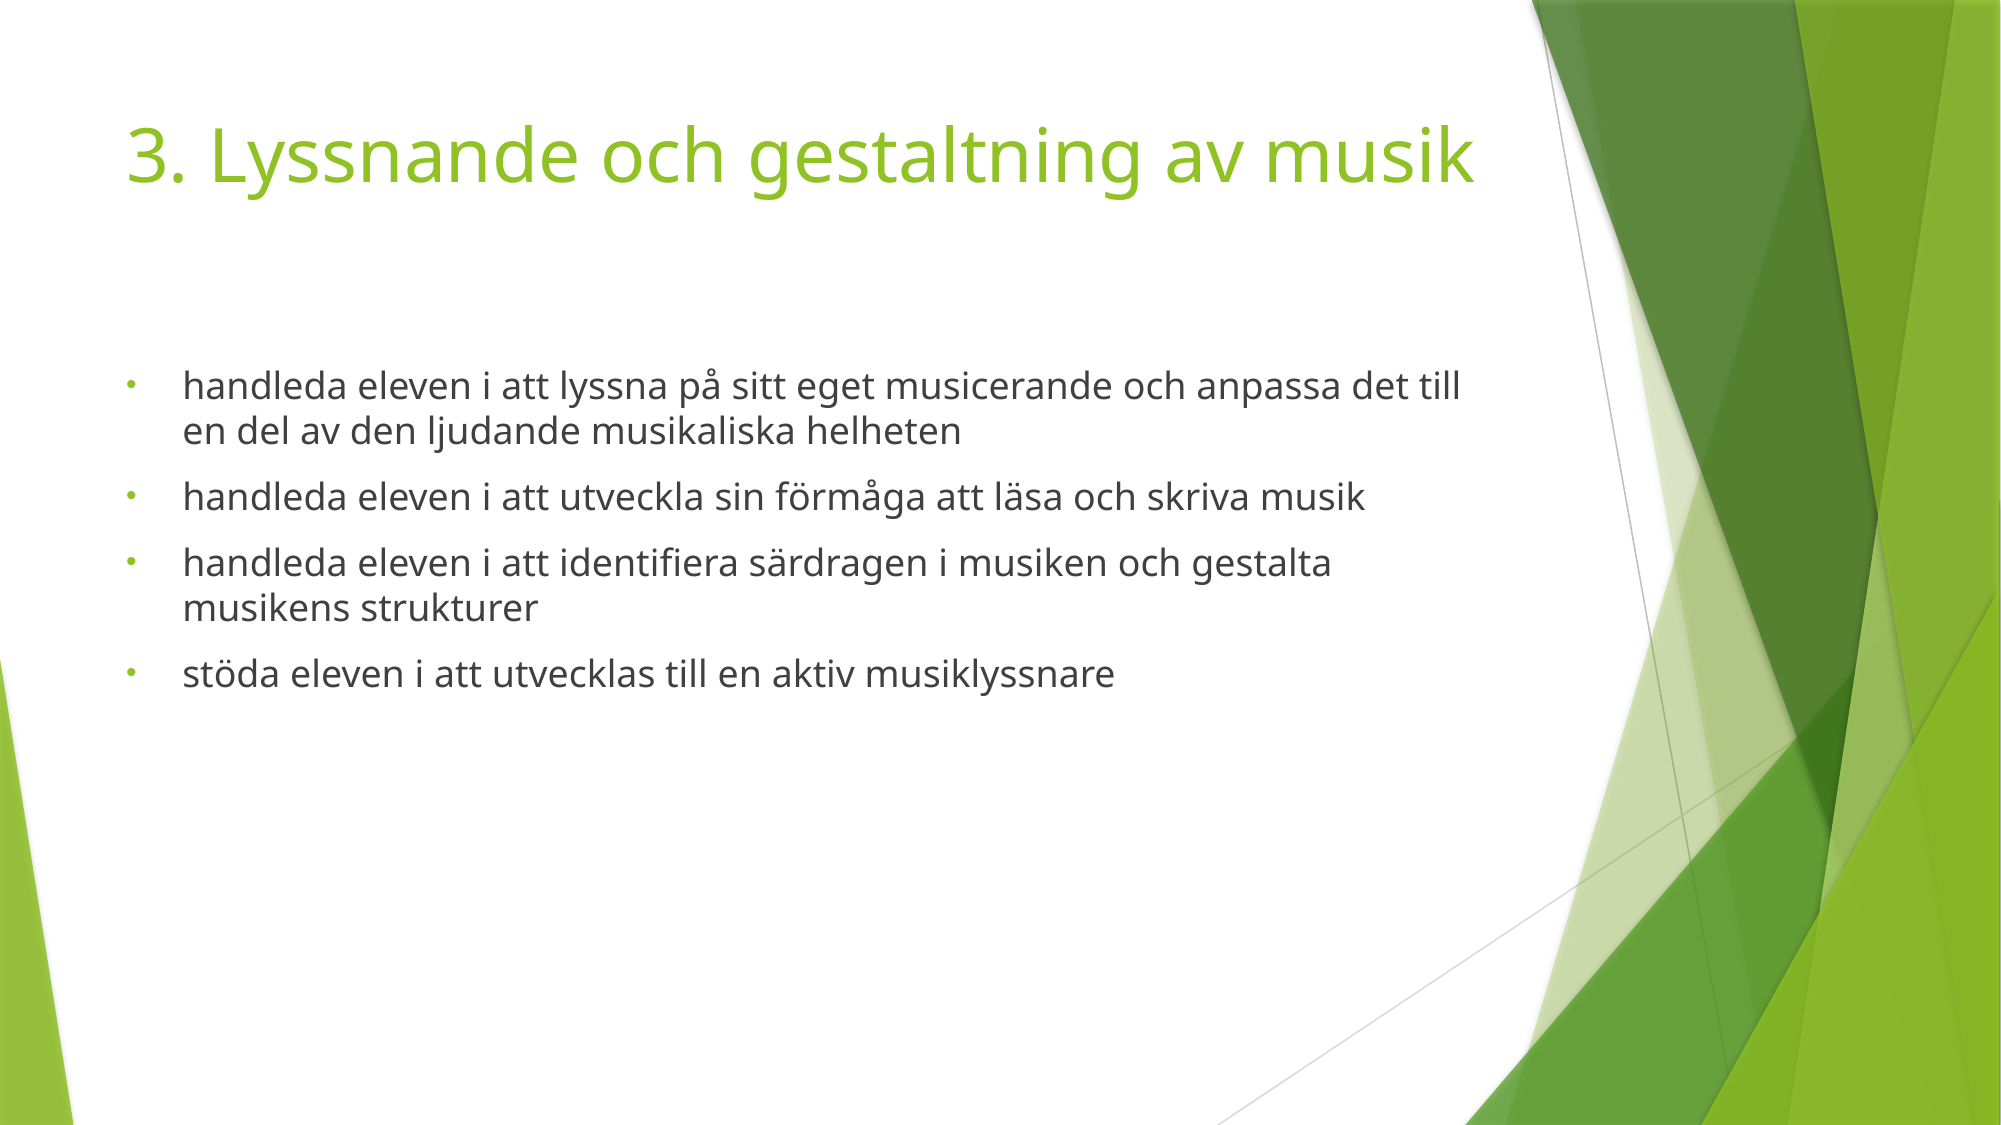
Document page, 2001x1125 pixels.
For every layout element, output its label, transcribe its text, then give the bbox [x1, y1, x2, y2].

title 3. Lyssnande och gestaltning av musik [111, 99, 1522, 317]
list handleda eleven i att lyssna på sitt eget musicerande och anpassa det till en del av den ljudande musikaliska helheten handleda eleven i att utveckla sin förmåga att läsa och skriva musik handleda eleven i att identifiera särdragen i musiken och gestalta musikens strukturer stöda eleven i att utvecklas till en aktiv musiklyssnare [111, 354, 1522, 992]
